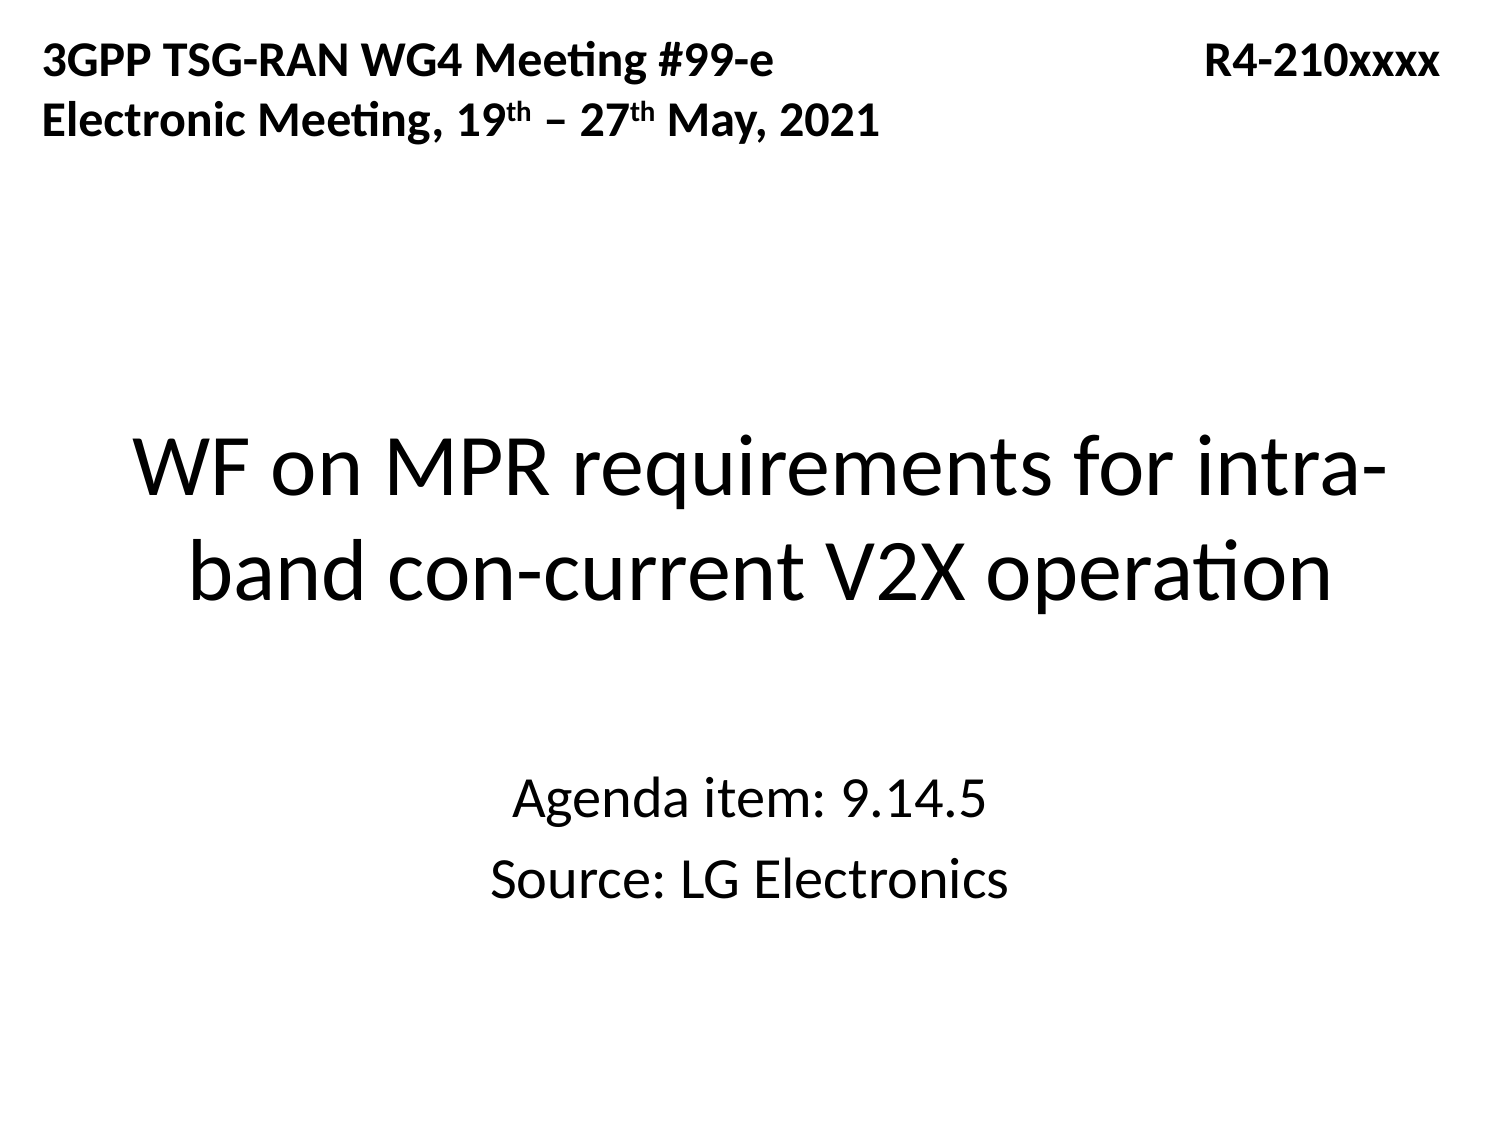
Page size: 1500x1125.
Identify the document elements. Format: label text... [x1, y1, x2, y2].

title WF on MPR requirements for intra-band con-current V2X operation [100, 392, 1423, 634]
subtitle Agenda item: 9.14.5 Source: LG Electronics [225, 751, 1275, 925]
text_box 3GPP TSG-RAN WG4 Meeting #99-e R4-210xxxx Electronic Meeting, 19th – 27th May, 2021 [26, 19, 1475, 154]
